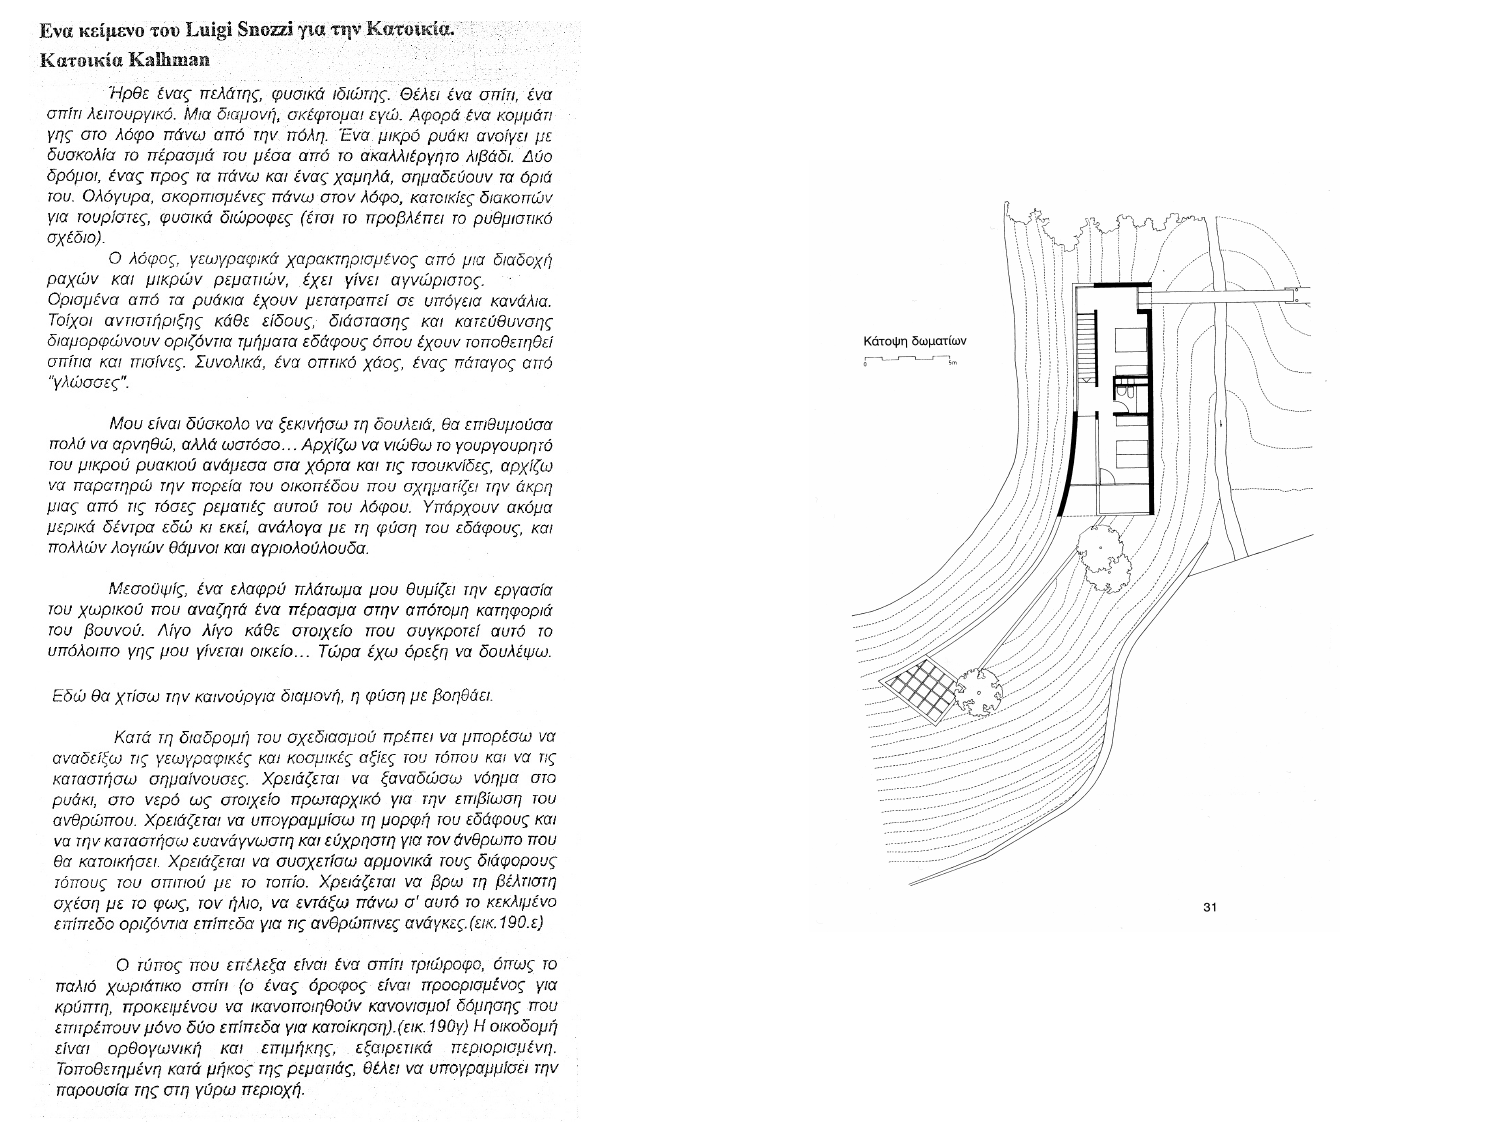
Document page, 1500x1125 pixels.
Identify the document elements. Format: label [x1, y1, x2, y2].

picture [808, 160, 1340, 932]
picture [29, 0, 581, 1123]
